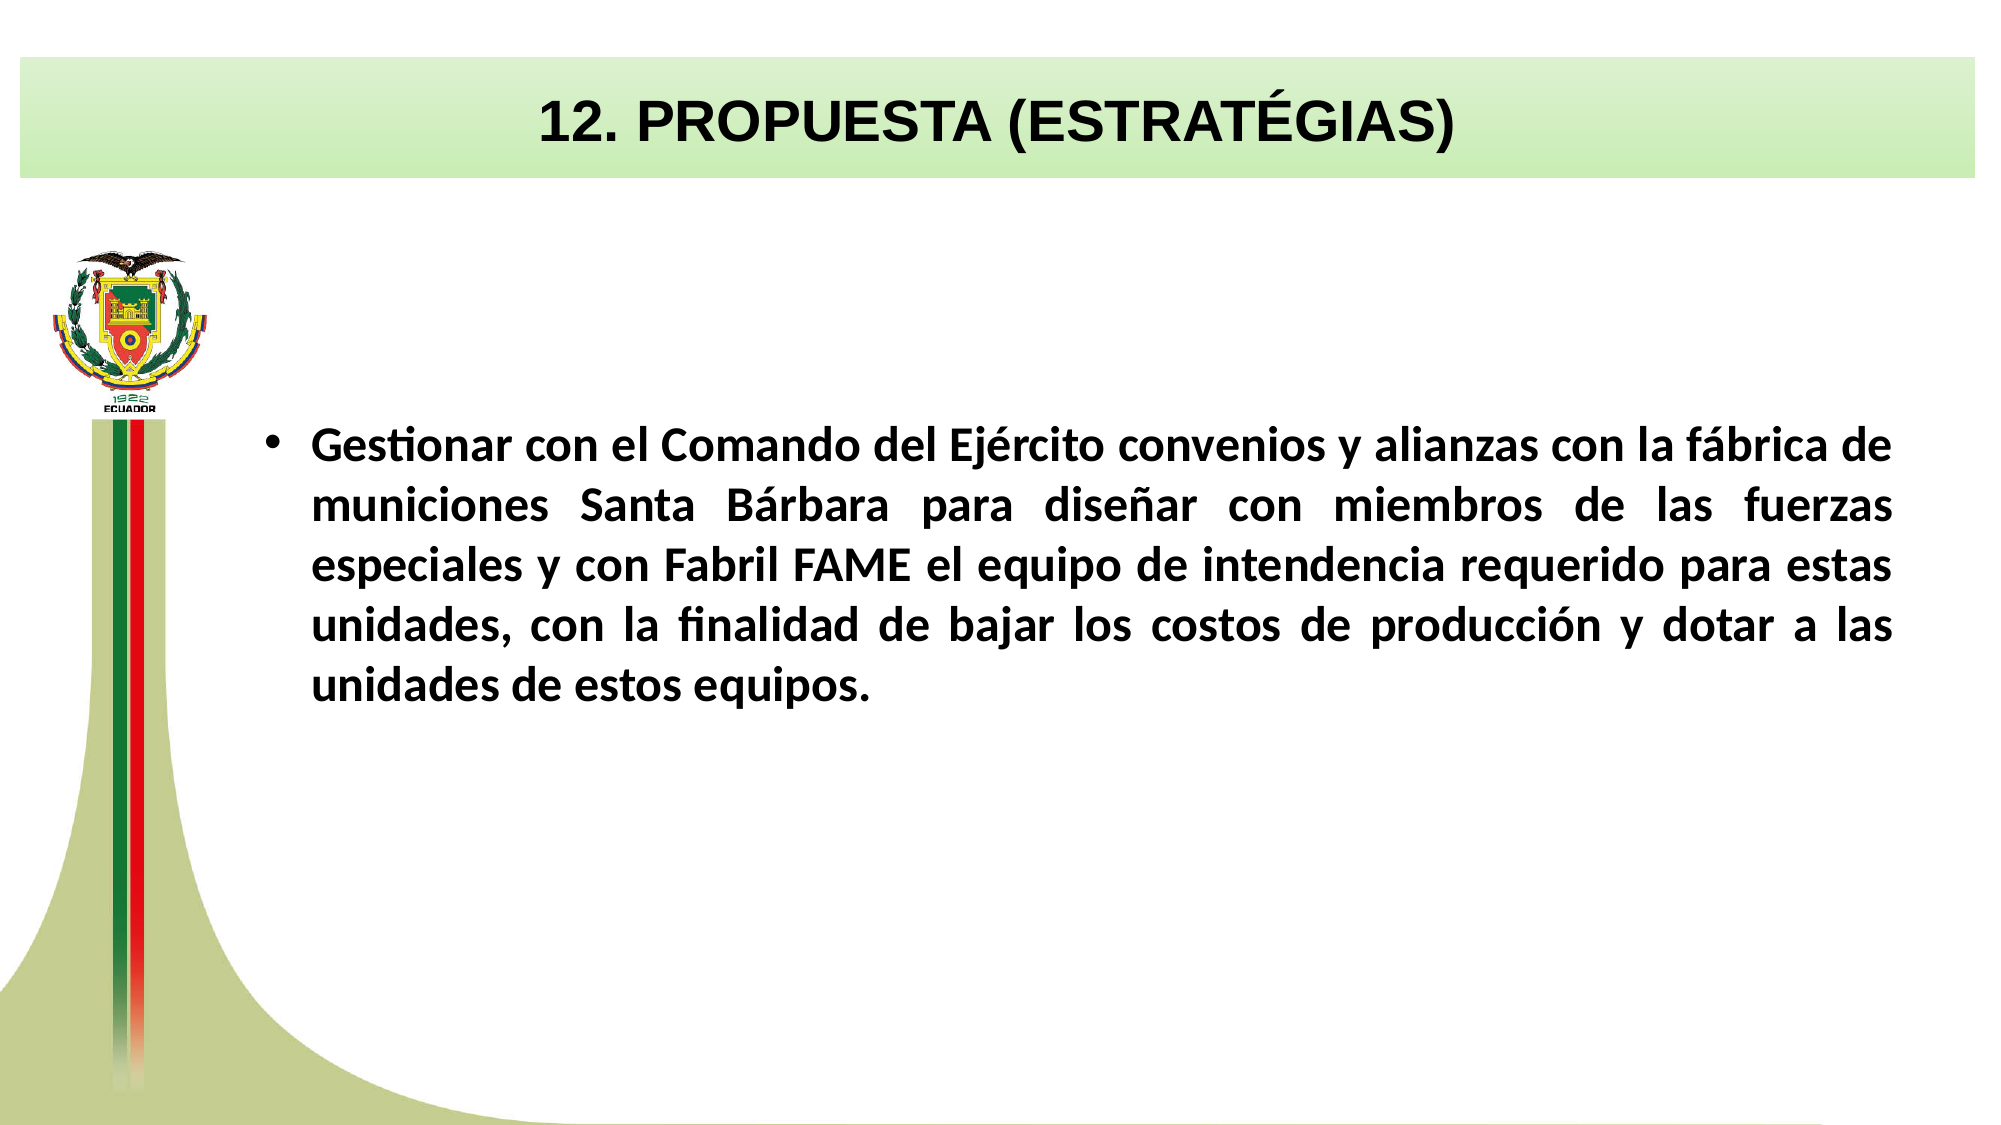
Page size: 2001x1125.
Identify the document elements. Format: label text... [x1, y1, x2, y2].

text_box 12. PROPUESTA (ESTRATÉGIAS) [20, 57, 1976, 179]
text_box Gestionar con el Comando del Ejército convenios y alianzas con la fábrica de municiones Santa Bárbara para diseñar con miembros de las fuerzas especiales y con Fabril FAME el equipo de intendencia requerido para estas unidades, con la finalidad de bajar los costos de producción y dotar a las unidades de estos equipos. [249, 403, 1910, 719]
picture [0, 0, 2001, 1125]
